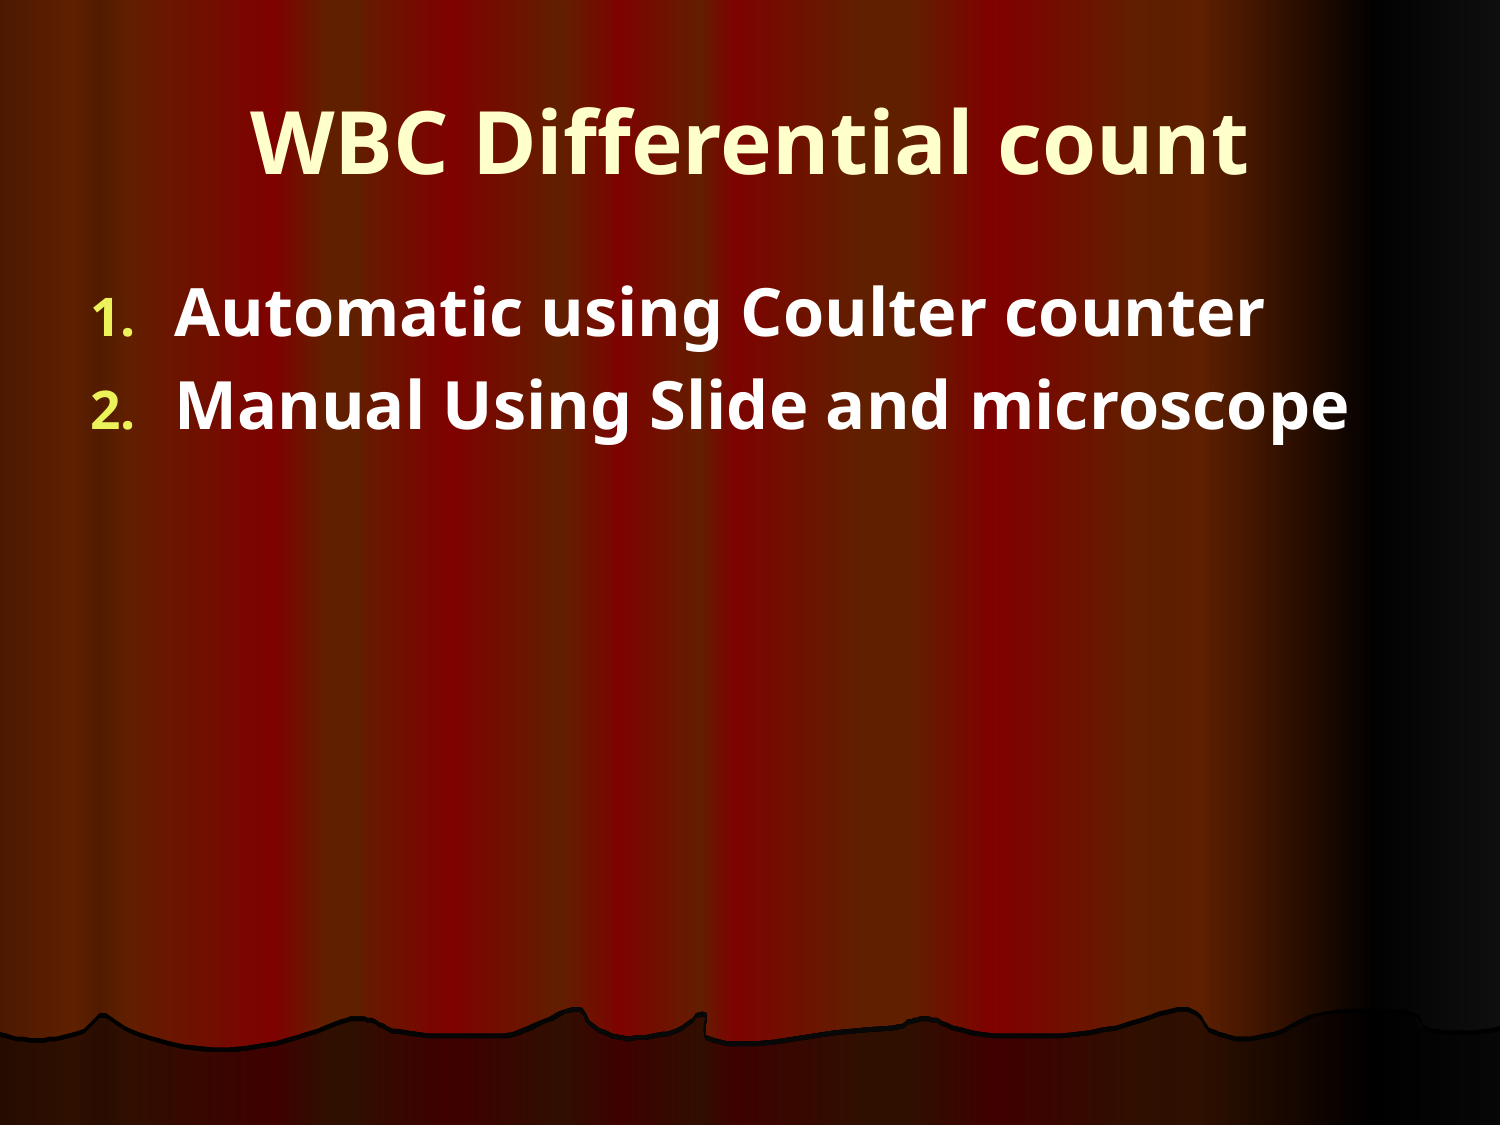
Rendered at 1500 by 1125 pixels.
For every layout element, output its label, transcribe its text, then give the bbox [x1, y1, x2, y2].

footer [512, 1024, 988, 1101]
list Automatic using Coulter counter Manual Using Slide and microscope [74, 262, 1426, 1006]
title WBC Differential count [74, 45, 1426, 233]
